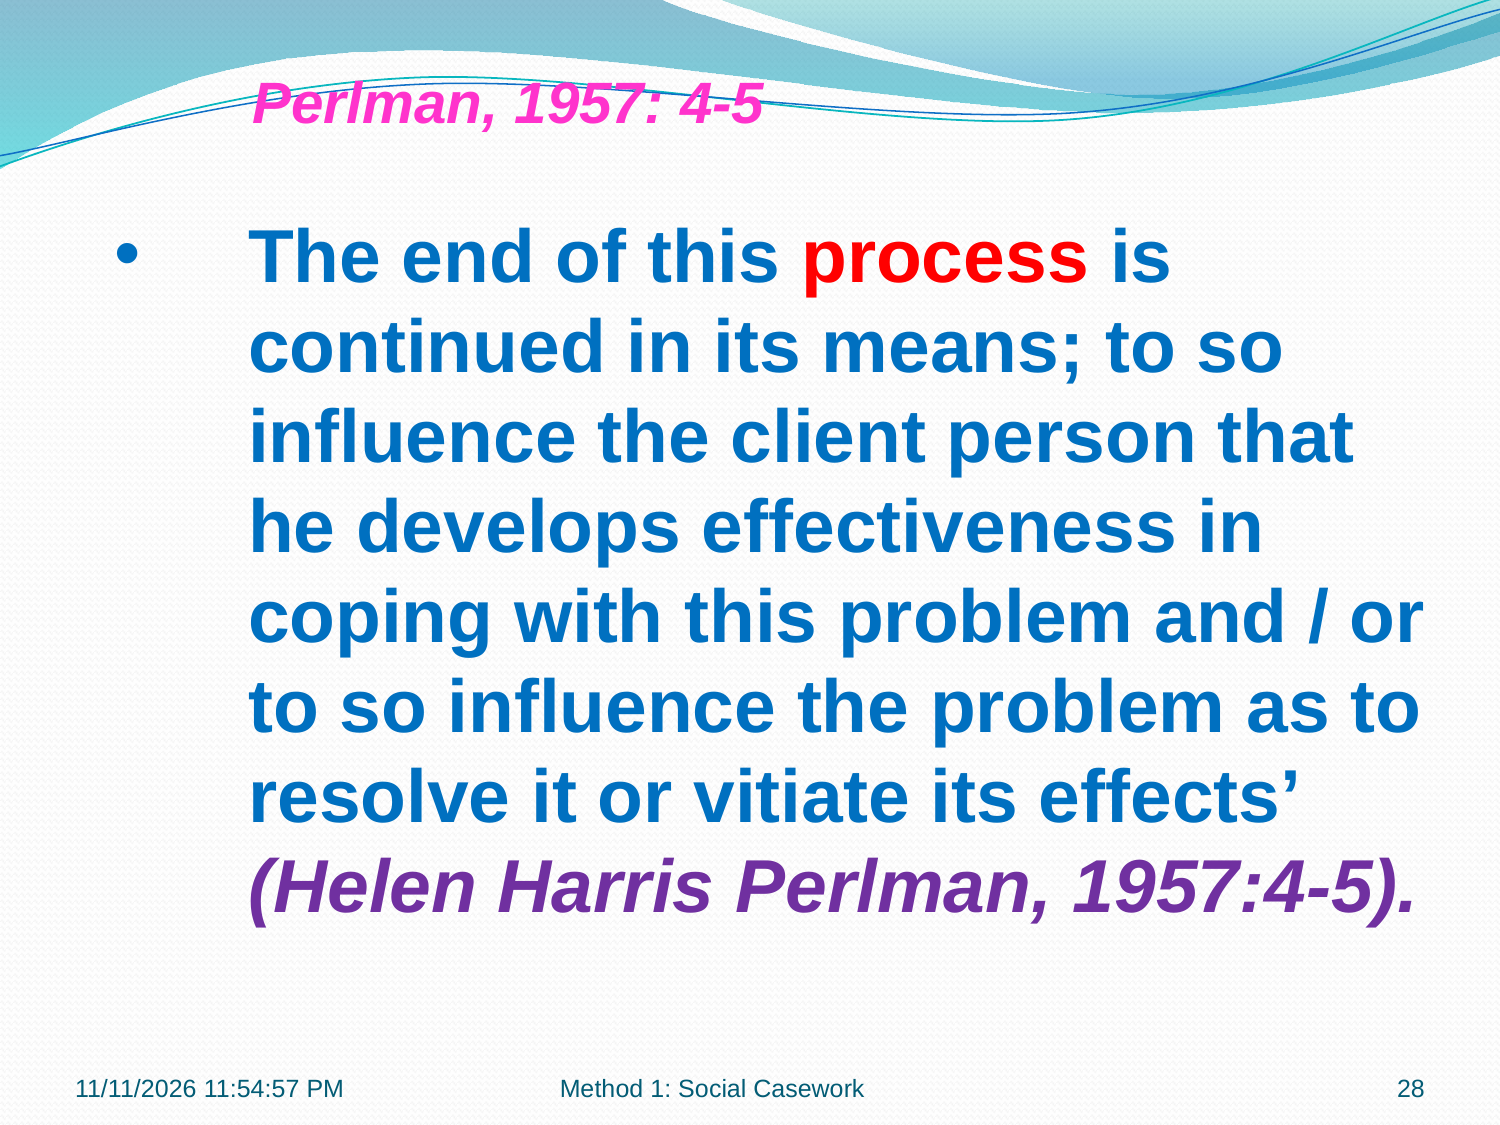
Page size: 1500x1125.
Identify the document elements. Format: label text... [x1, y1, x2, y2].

footer Method 1: Social Casework [437, 1042, 988, 1103]
text_box The end of this process is continued in its means; to so influence the client person that he develops effectiveness in coping with this problem and / or to so influence the problem as to resolve it or vitiate its effects’ (Helen Harris Perlman, 1957:4-5). [99, 200, 1450, 1050]
slide_number 28 [1299, 1042, 1425, 1103]
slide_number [75, 1042, 425, 1103]
text_box Perlman, 1957: 4-5 [237, 0, 1500, 200]
